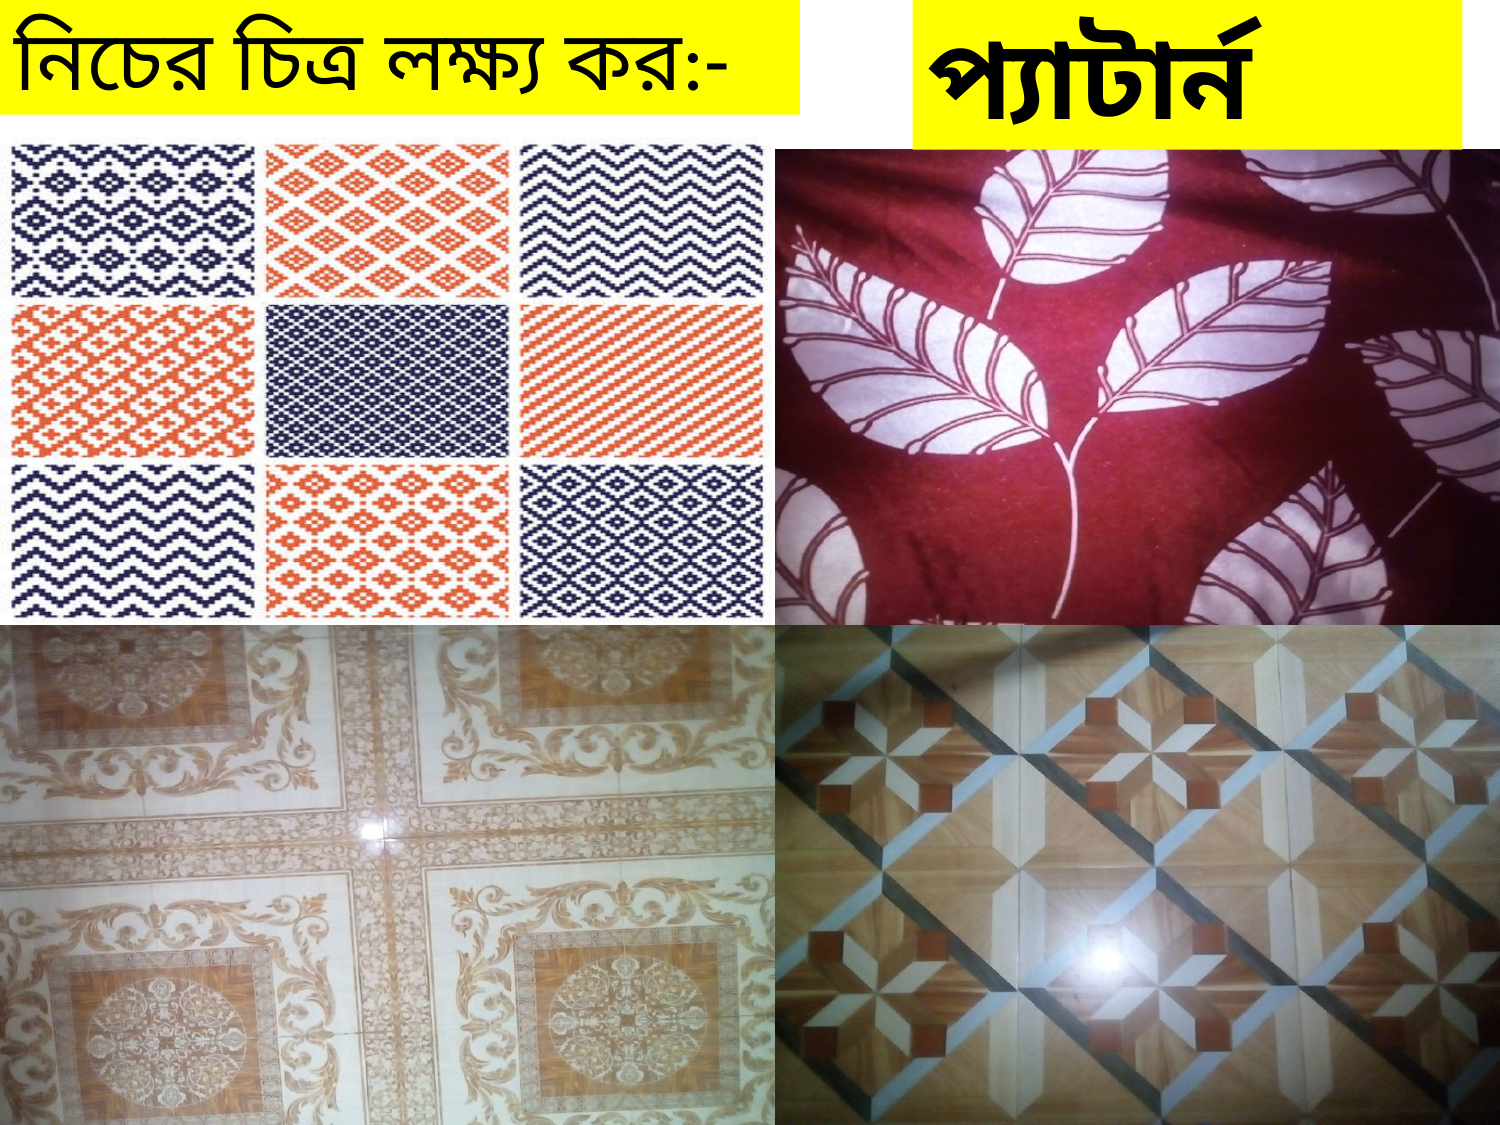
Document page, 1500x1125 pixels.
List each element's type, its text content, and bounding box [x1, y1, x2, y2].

picture [0, 137, 1500, 1125]
text_box নিচের চিত্র লক্ষ্য কর:- [0, 0, 800, 115]
text_box প্যাটার্ন [912, 0, 1463, 148]
